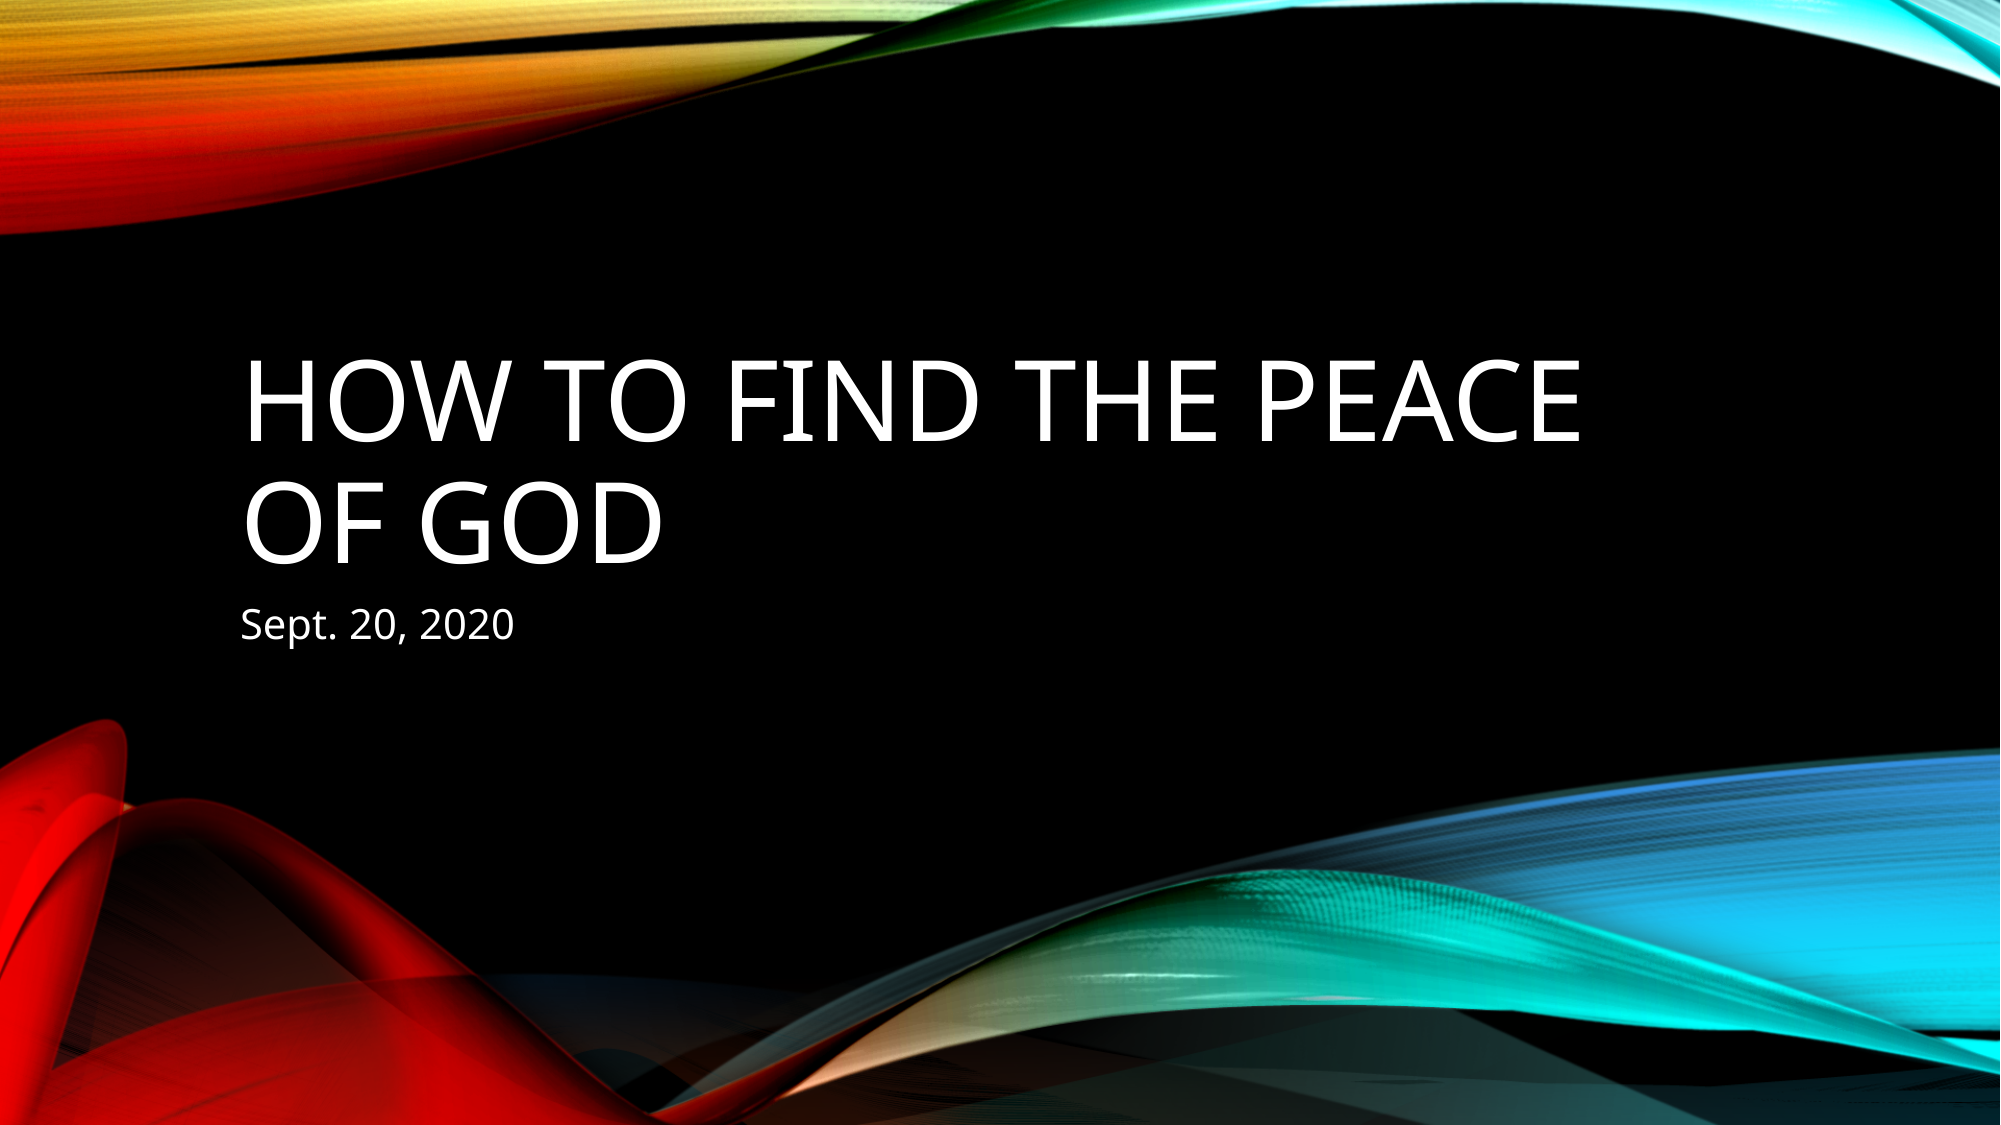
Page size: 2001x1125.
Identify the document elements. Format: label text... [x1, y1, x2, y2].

title How to find the Peace of God [225, 295, 1755, 595]
subtitle Sept. 20, 2020 [225, 595, 1775, 709]
picture [0, 717, 2000, 1125]
picture [0, 0, 2000, 237]
